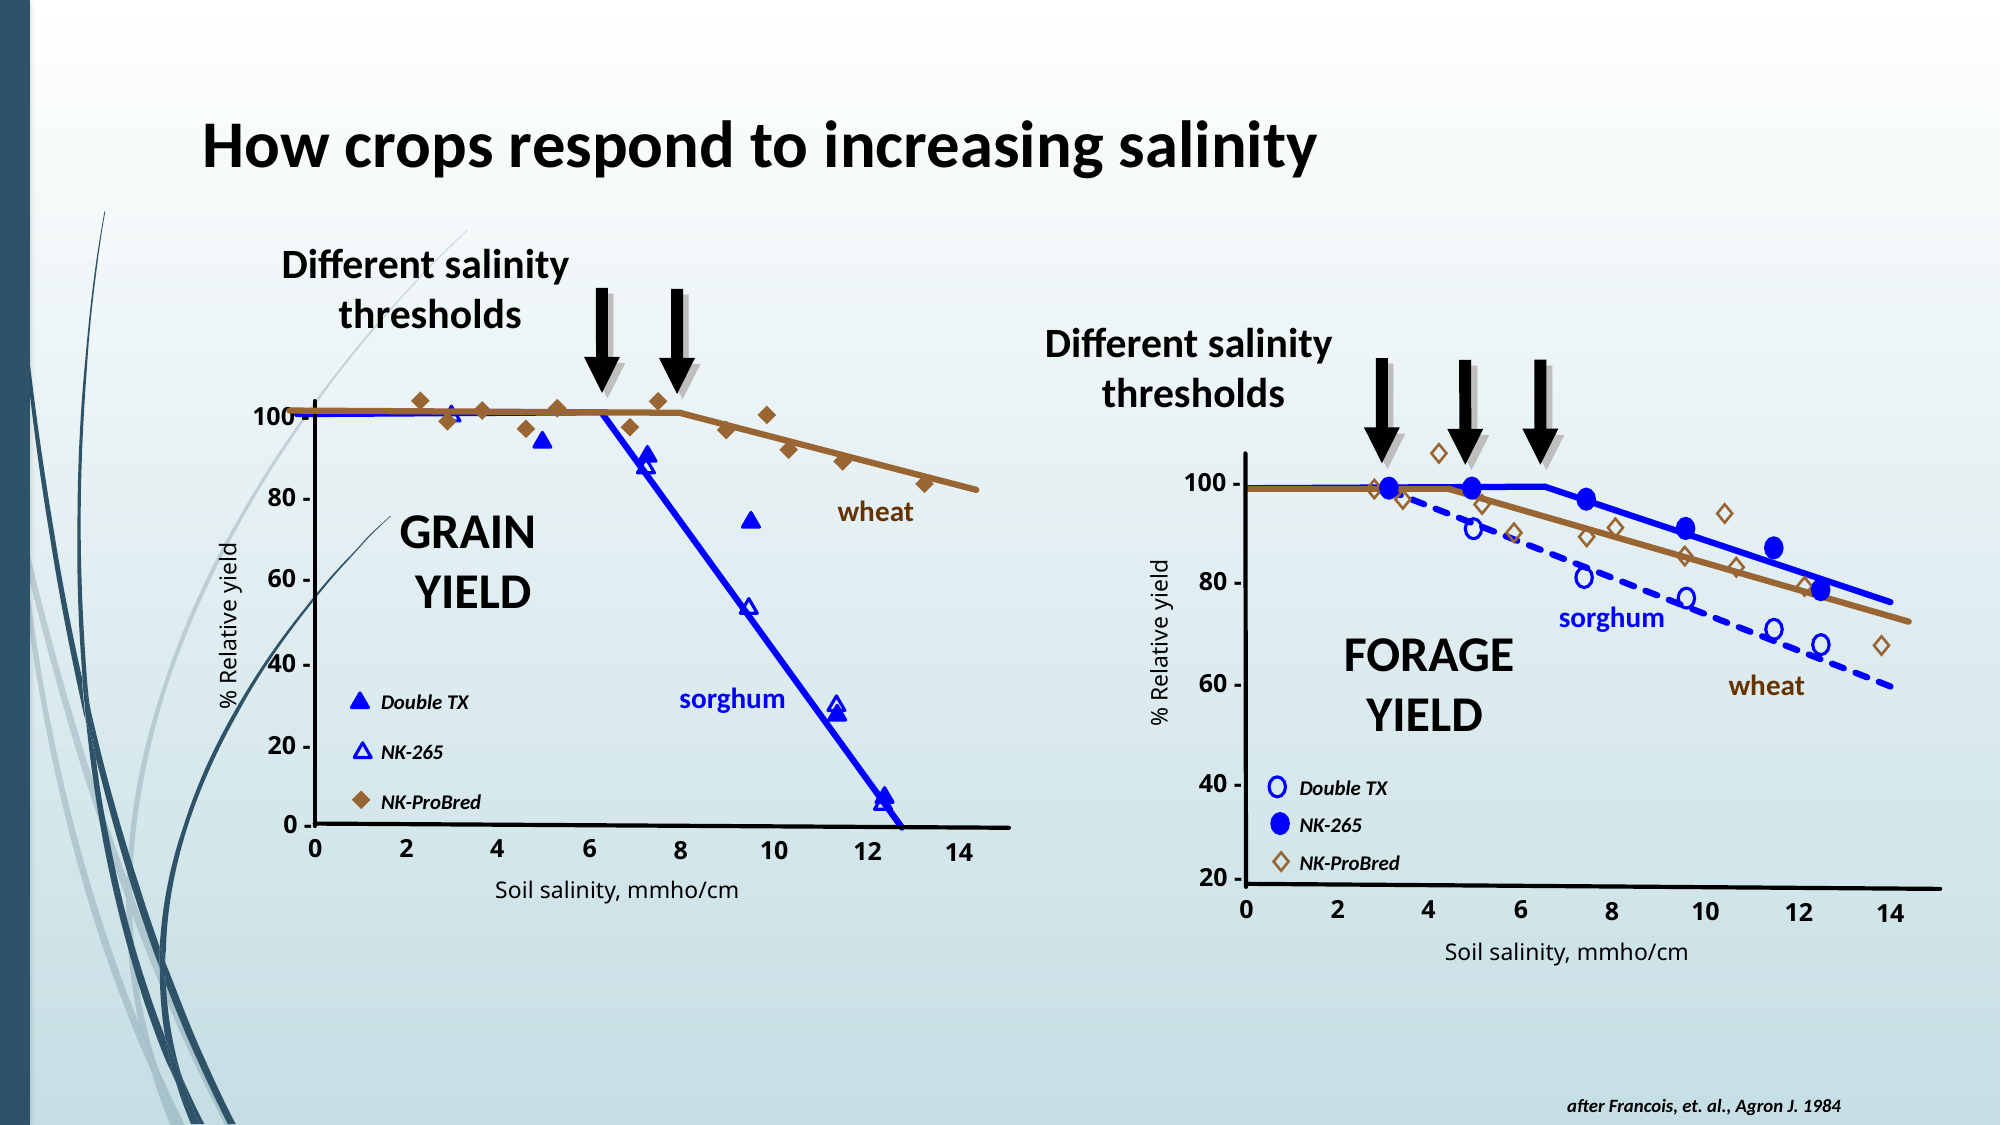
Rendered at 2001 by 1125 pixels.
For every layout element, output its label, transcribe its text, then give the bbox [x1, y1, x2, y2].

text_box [1027, 307, 1941, 974]
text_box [205, 229, 1010, 912]
text_box How crops respond to increasing salinity [187, 93, 1647, 206]
text_box after Francois, et. al., Agron J. 1984 [1552, 1086, 1856, 1124]
